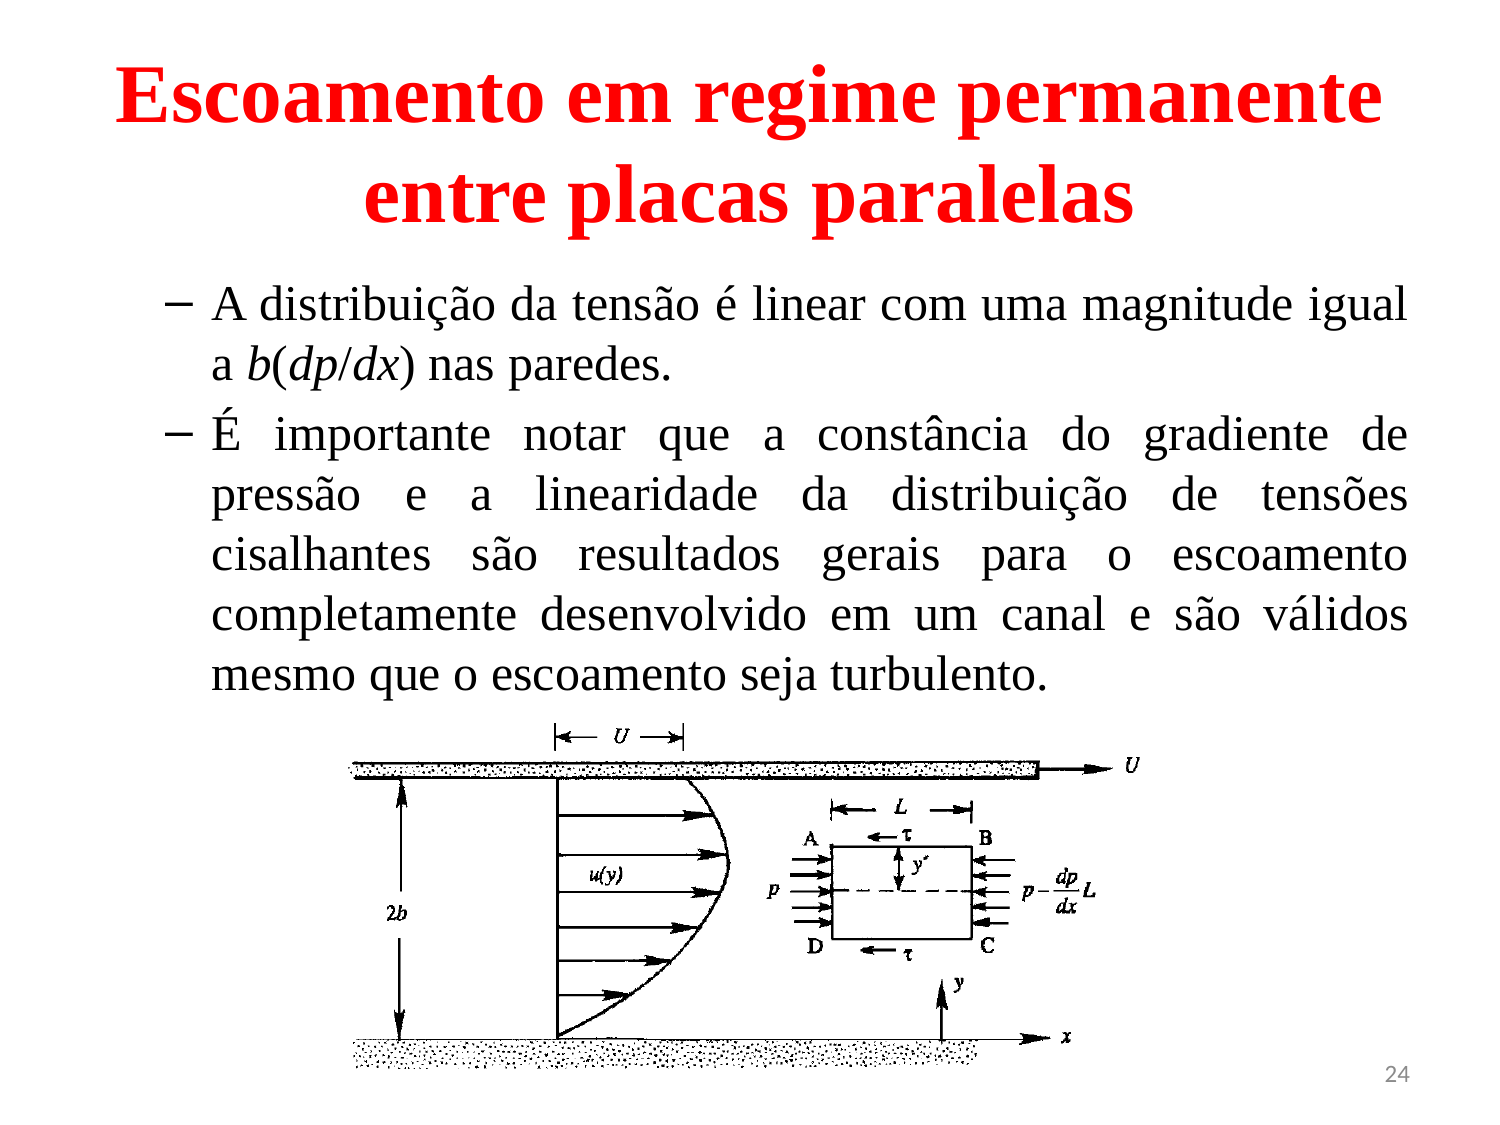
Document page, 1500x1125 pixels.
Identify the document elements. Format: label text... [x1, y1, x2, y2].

title Escoamento em regime permanente entre placas paralelas [75, 45, 1425, 233]
slide_number 24 [1074, 1042, 1425, 1103]
picture [332, 705, 1170, 1083]
list A distribuição da tensão é linear com uma magnitude igual a b(dp/dx) nas paredes. É importante notar que a constância do gradiente de pressão e a linearidade da distribuição de tensões cisalhantes são resultados gerais para o escoamento completamente desenvolvido em um canal e são válidos mesmo que o escoamento seja turbulento. [75, 262, 1425, 1005]
